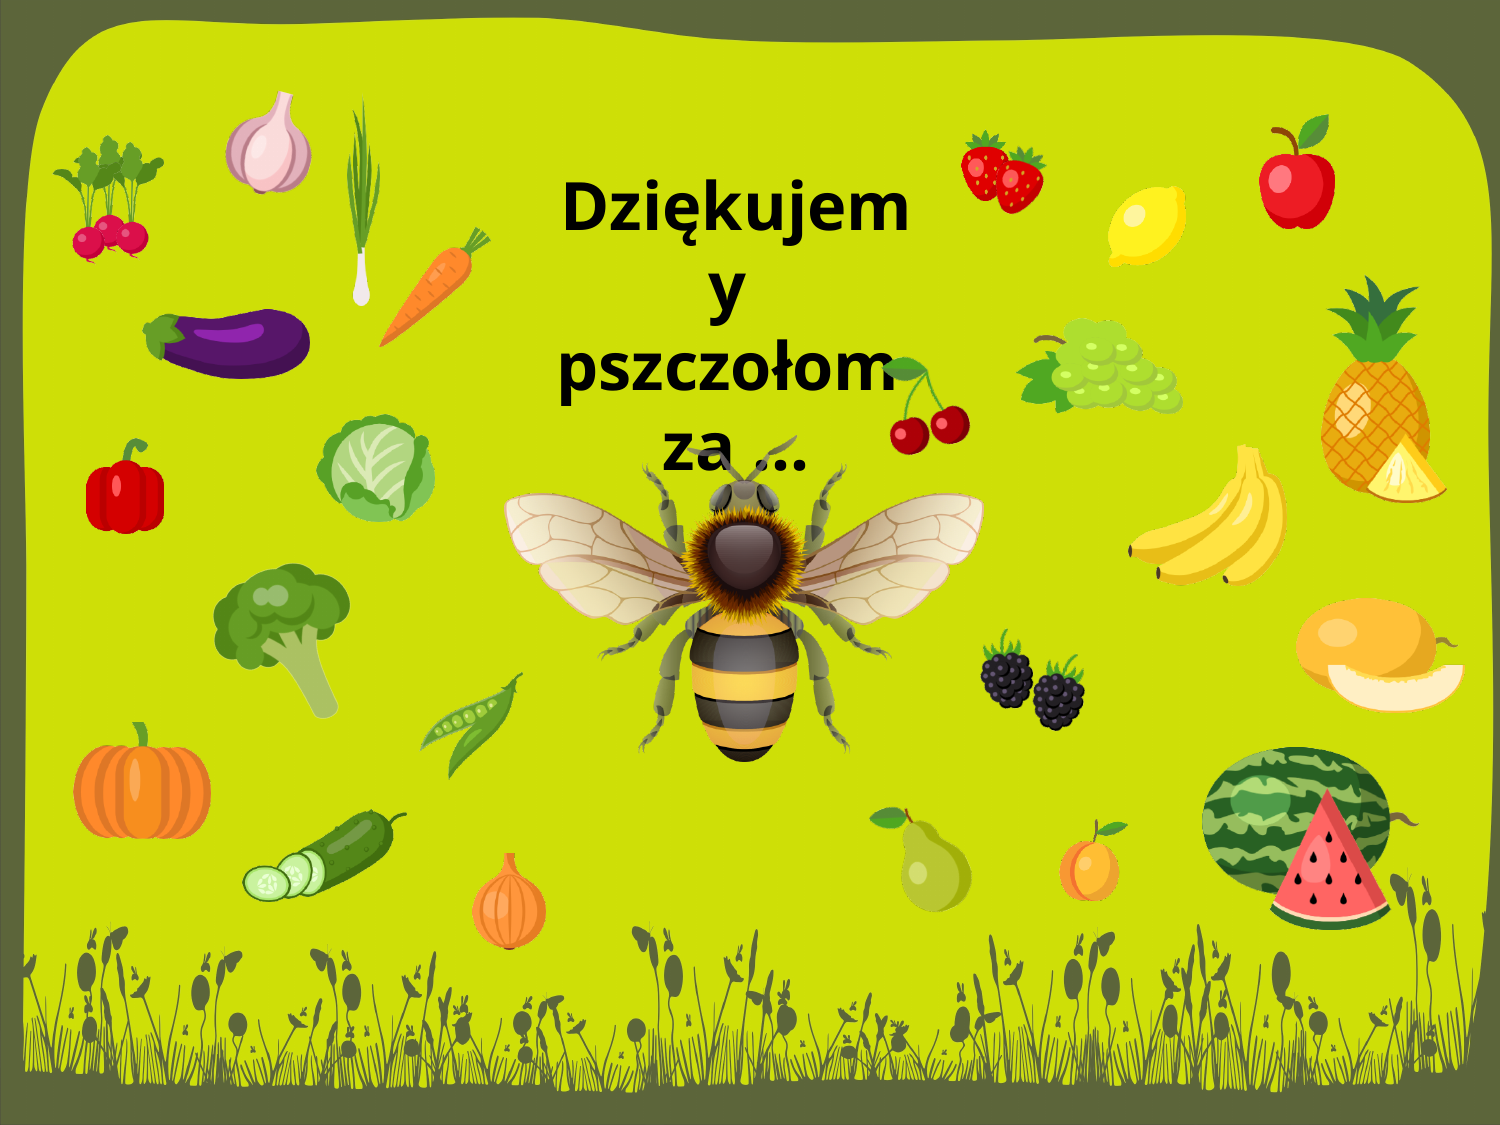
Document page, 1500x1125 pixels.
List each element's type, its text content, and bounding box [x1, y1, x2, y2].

text_box Dziękujemy pszczołom za … [527, 156, 946, 433]
picture [0, 0, 1500, 1125]
